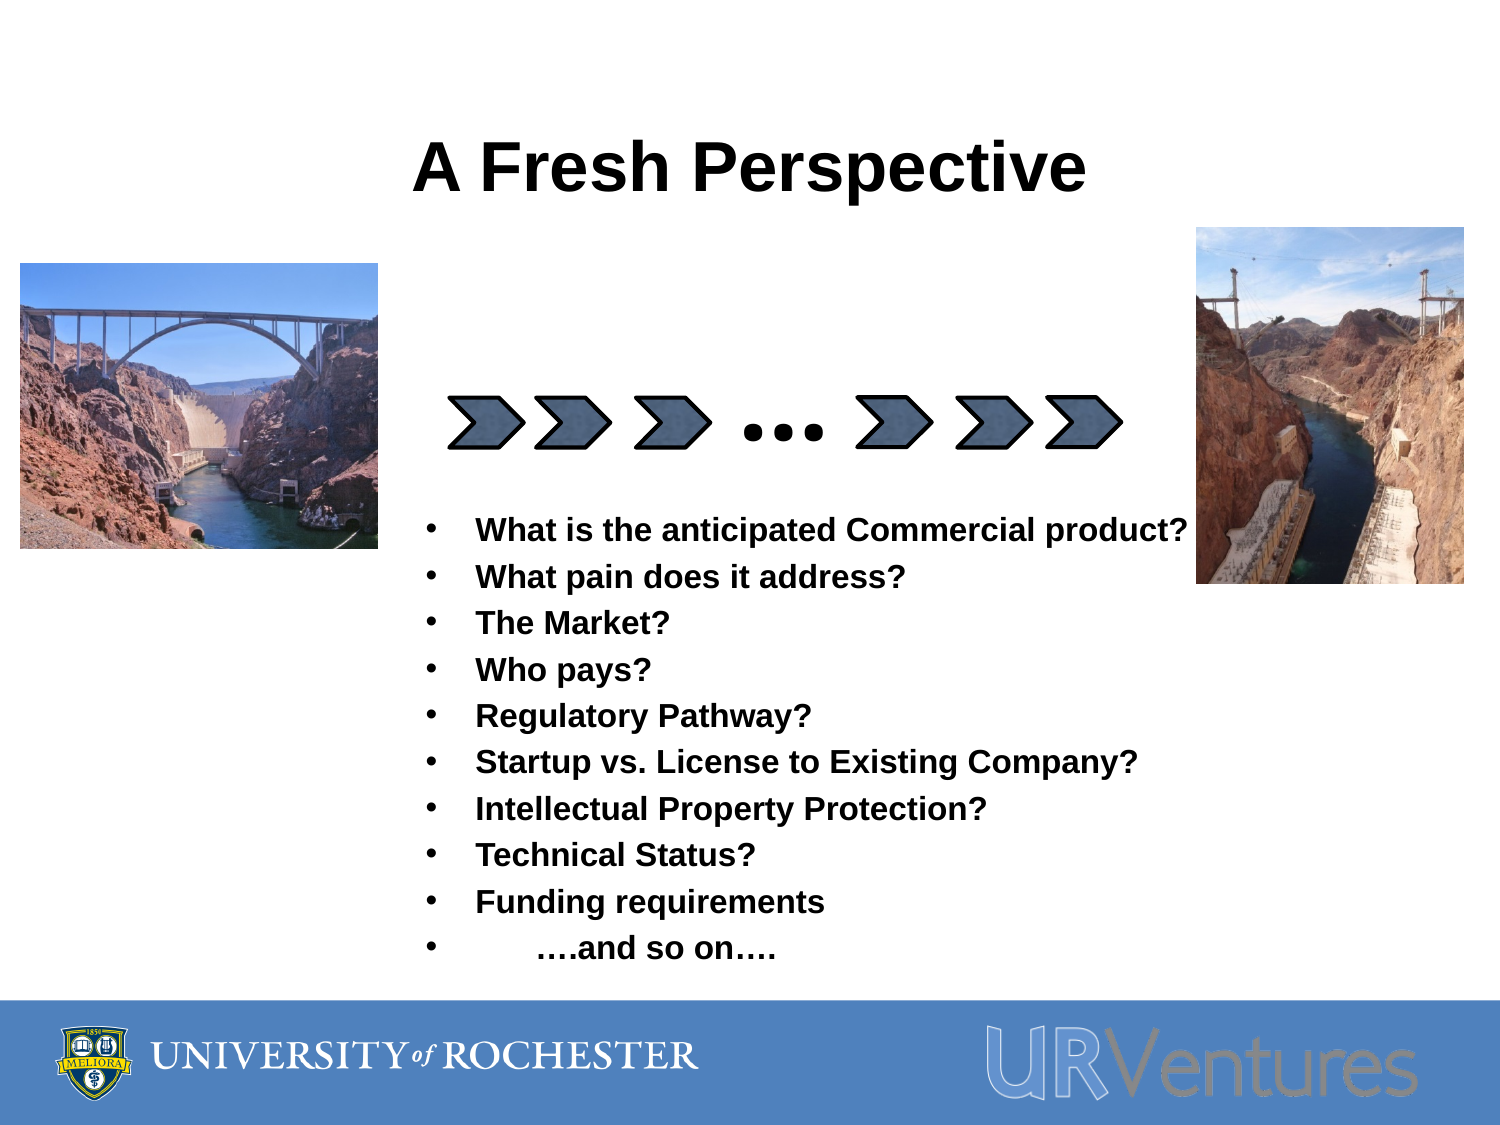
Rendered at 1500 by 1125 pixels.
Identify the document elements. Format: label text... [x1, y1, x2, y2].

picture [1195, 227, 1464, 585]
picture [20, 262, 378, 549]
text_box [957, 397, 1032, 448]
text_box [898, 397, 932, 448]
picture [987, 1025, 1419, 1101]
text_box [536, 397, 611, 448]
list What is the anticipated Commercial product? What pain does it address? The Market? Who pays? Regulatory Pathway? Startup vs. License to Existing Company? Intellectual Property Protection? Technical Status? Funding requirements ….and so on…. [410, 500, 1230, 983]
text_box … [727, 328, 898, 467]
text_box [1047, 397, 1122, 448]
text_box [0, 1000, 1500, 1125]
text_box [635, 397, 711, 448]
title A Fresh Perspective [11, 97, 1489, 229]
text_box [449, 397, 524, 448]
